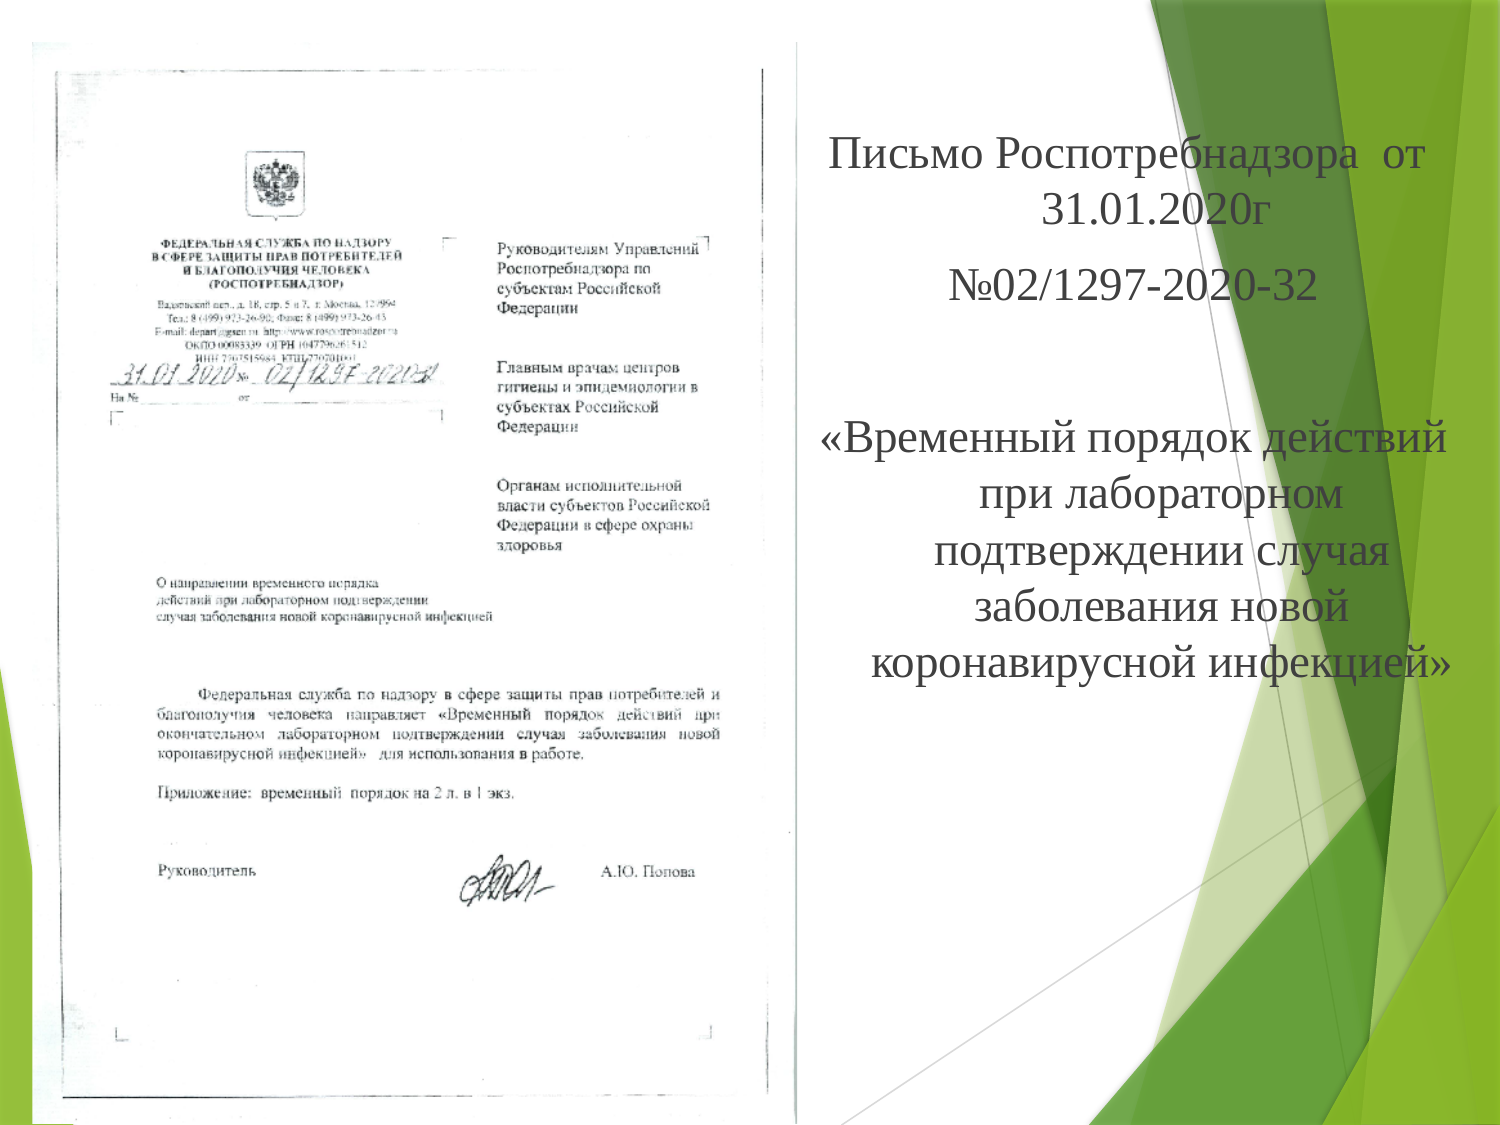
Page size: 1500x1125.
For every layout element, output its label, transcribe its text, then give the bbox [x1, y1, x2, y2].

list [31, 42, 798, 1125]
list Письмо Роспотребнадзора от 31.01.2020г №02/1297-2020-32 «Временный порядок действий при лабораторном подтверждении случая заболевания новой коронавирусной инфекцией» [802, 113, 1471, 776]
